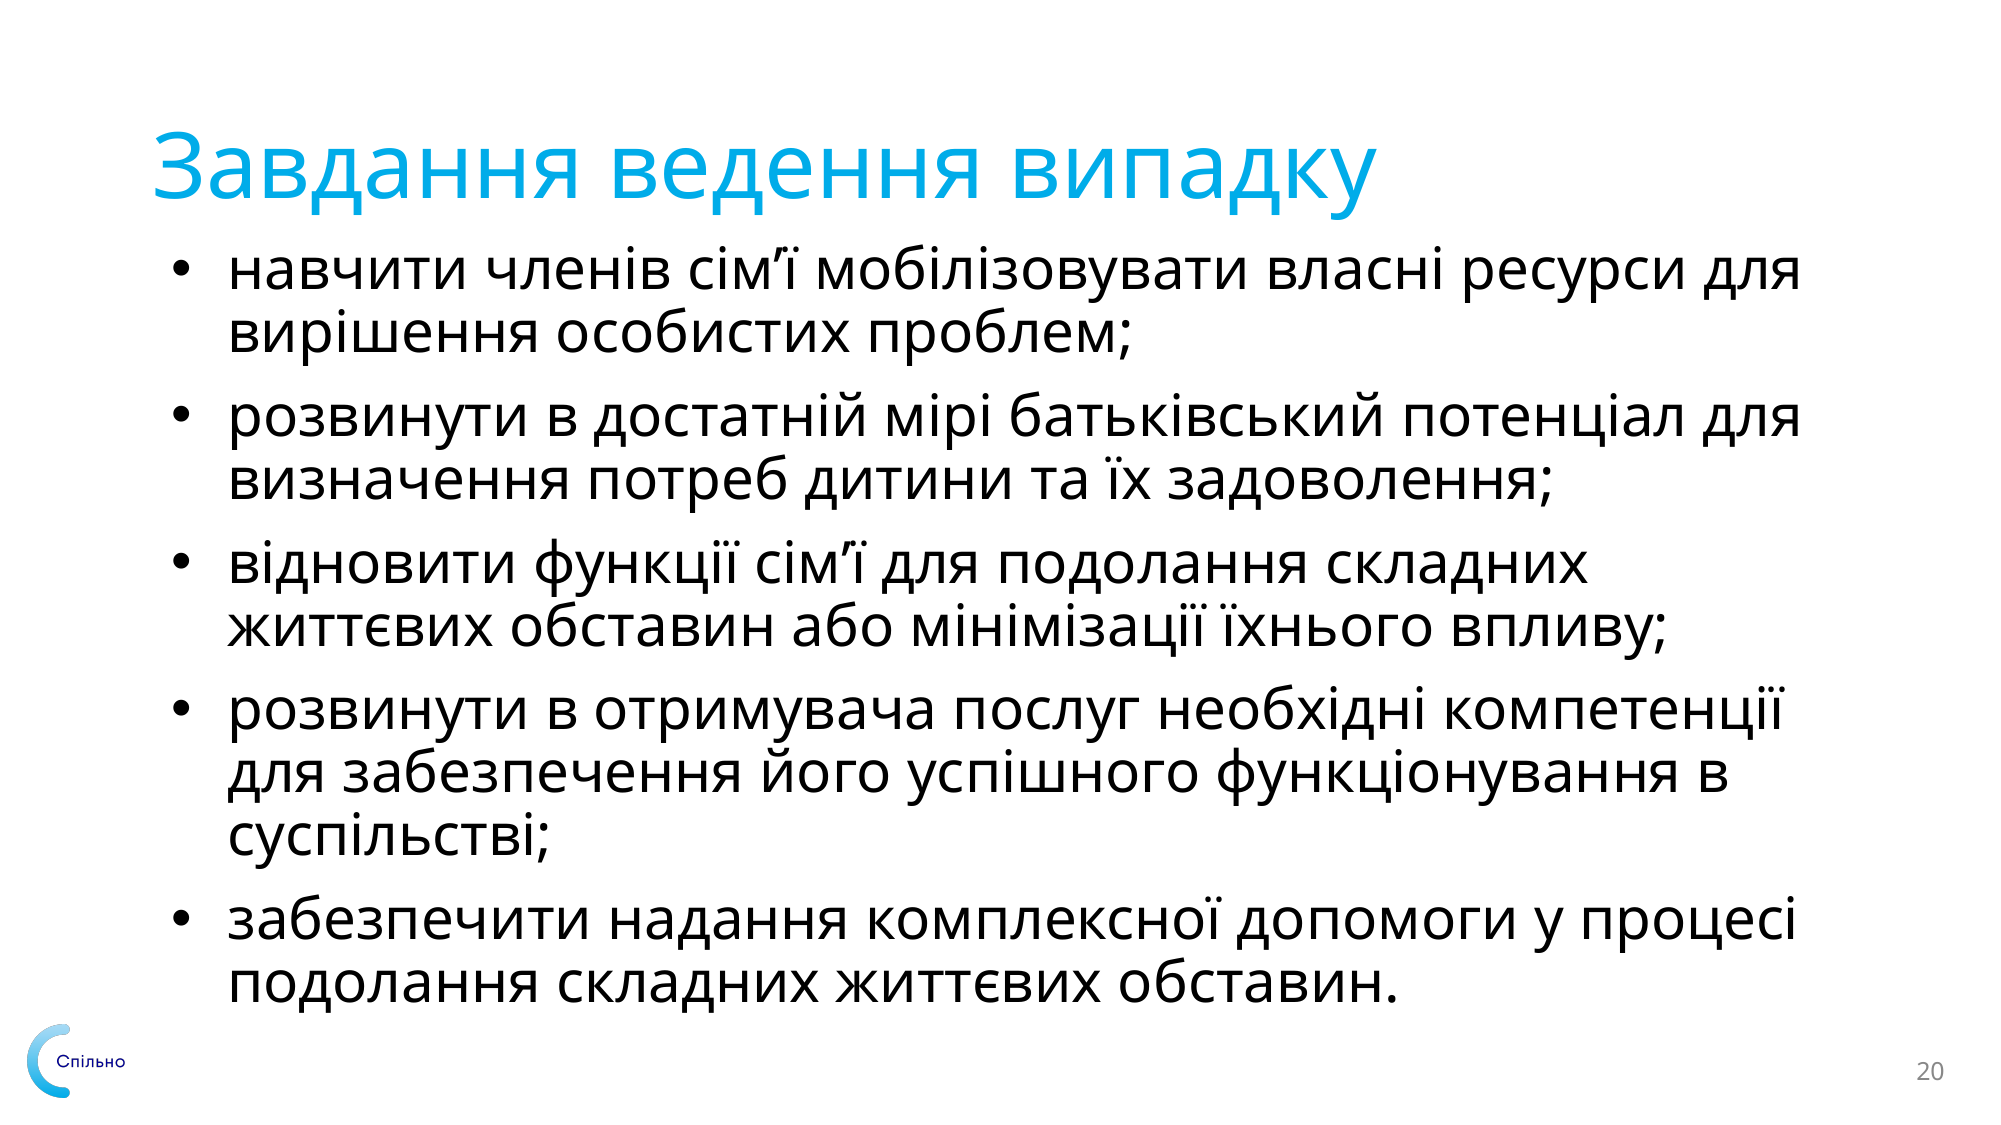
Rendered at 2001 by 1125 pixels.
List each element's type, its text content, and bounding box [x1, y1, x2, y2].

list навчити членів сім’ї мобілізовувати власні ресурси для вирішення особистих проблем; розвинути в достатній мірі батьківський потенціал для визначення потреб дитини та їх задоволення; відновити функції сім’ї для подолання складних життєвих обставин або мінімізації їхнього впливу; розвинути в отримувача послуг необхідні компетенції для забезпечення його успішного функціонування в суспільстві; забезпечити надання комплексної допомоги у процесі подолання складних життєвих обставин. [137, 231, 1863, 1014]
slide_number 20 [1509, 1042, 1960, 1103]
title Завдання ведення випадку [137, 59, 1863, 231]
picture [0, 948, 253, 1125]
